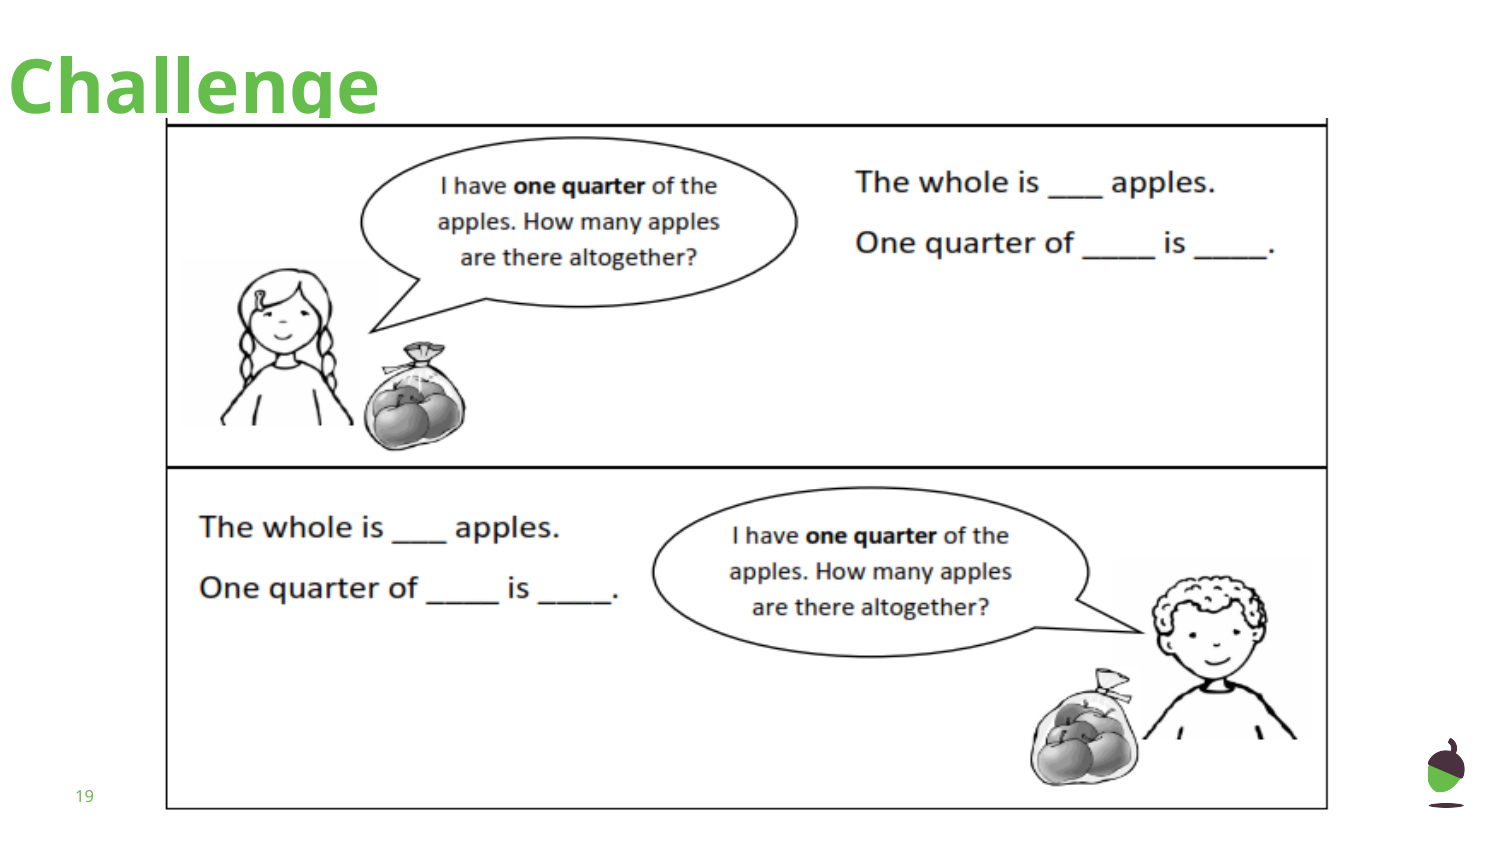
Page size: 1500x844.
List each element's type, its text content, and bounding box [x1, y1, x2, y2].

picture [1427, 738, 1465, 808]
title Challenge [7, 25, 1385, 142]
slide_number ‹#› [75, 786, 156, 816]
picture [161, 117, 1336, 816]
